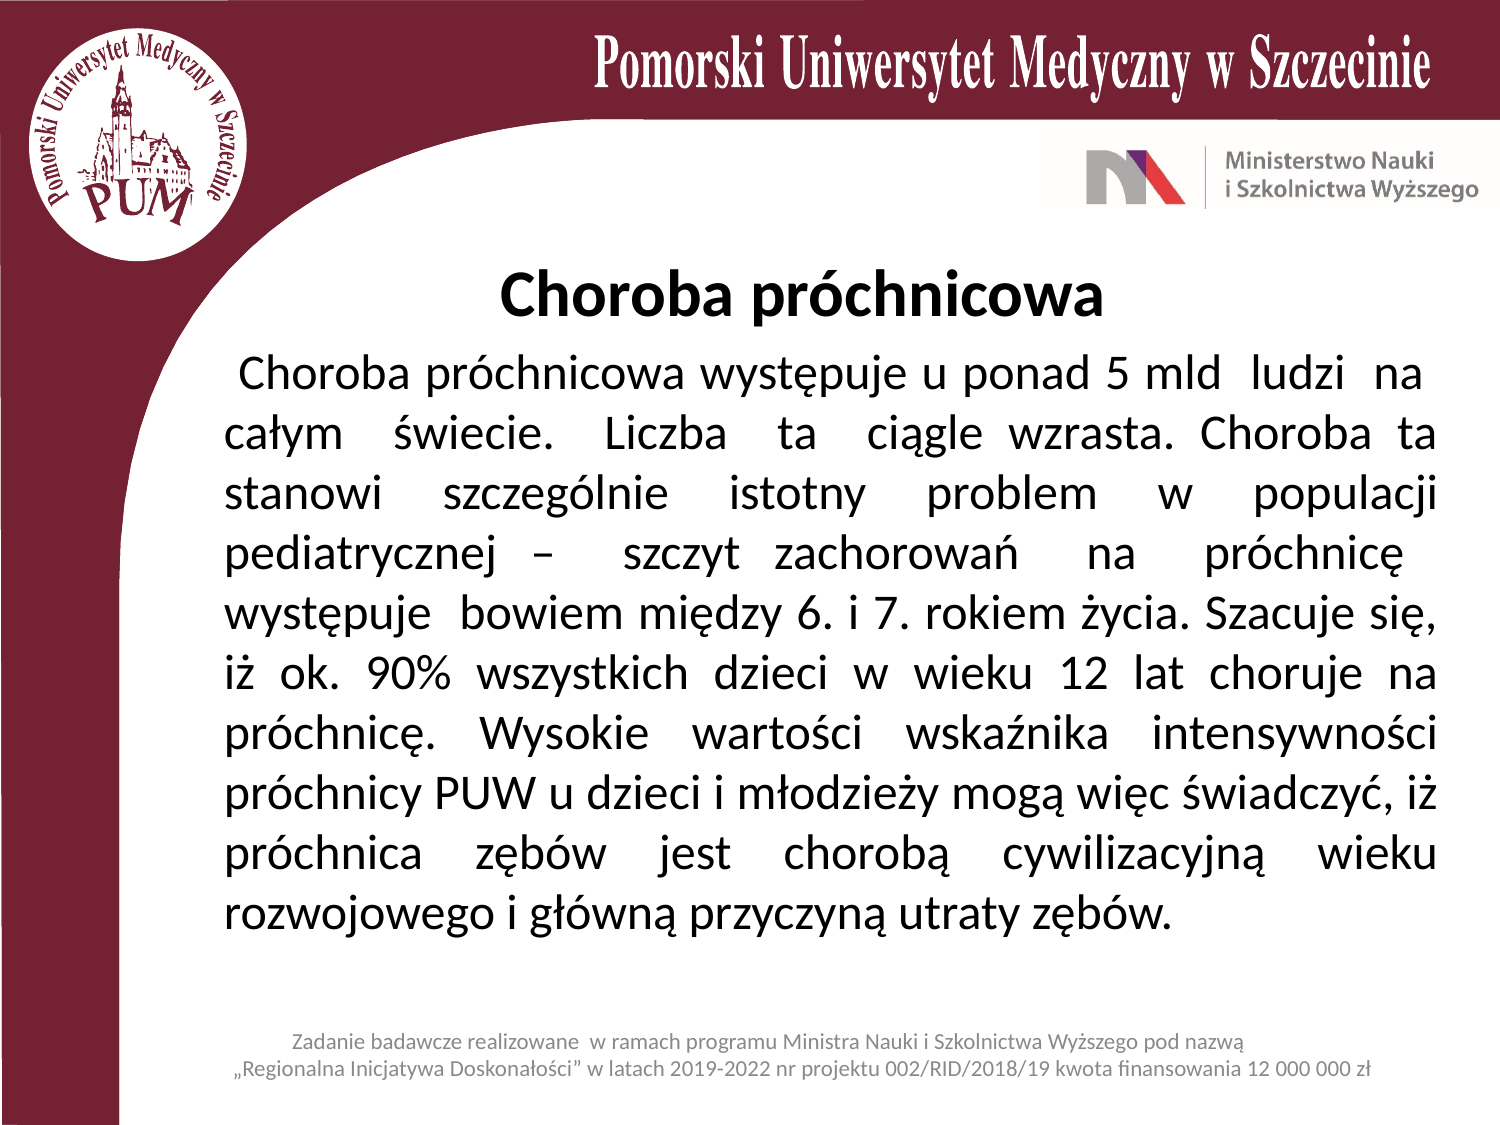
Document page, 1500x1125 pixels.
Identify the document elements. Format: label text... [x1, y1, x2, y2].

footer Zadanie badawcze realizowane w ramach programu Ministra Nauki i Szkolnictwa Wyższego pod nazwą „Regionalna Inicjatywa Doskonałości” w latach 2019-2022 nr projektu 002/RID/2018/19 kwota finansowania 12 000 000 zł [171, 1004, 1436, 1103]
list Choroba próchnicowa Choroba próchnicowa występuje u ponad 5 mld ludzi na całym świecie. Liczba ta ciągle wzrasta. Choroba ta stanowi szczególnie istotny problem w populacji pediatrycznej – szczyt zachorowań na próchnicę występuje bowiem między 6. i 7. rokiem życia. Szacuje się, iż ok. 90% wszystkich dzieci w wieku 12 lat choruje na próchnicę. Wysokie wartości wskaźnika intensywności próchnicy PUW u dzieci i młodzieży mogą więc świadczyć, iż próchnica zębów jest chorobą cywilizacyjną wieku rozwojowego i główną przyczyną utraty zębów. [152, 149, 1454, 946]
picture [1040, 125, 1500, 209]
